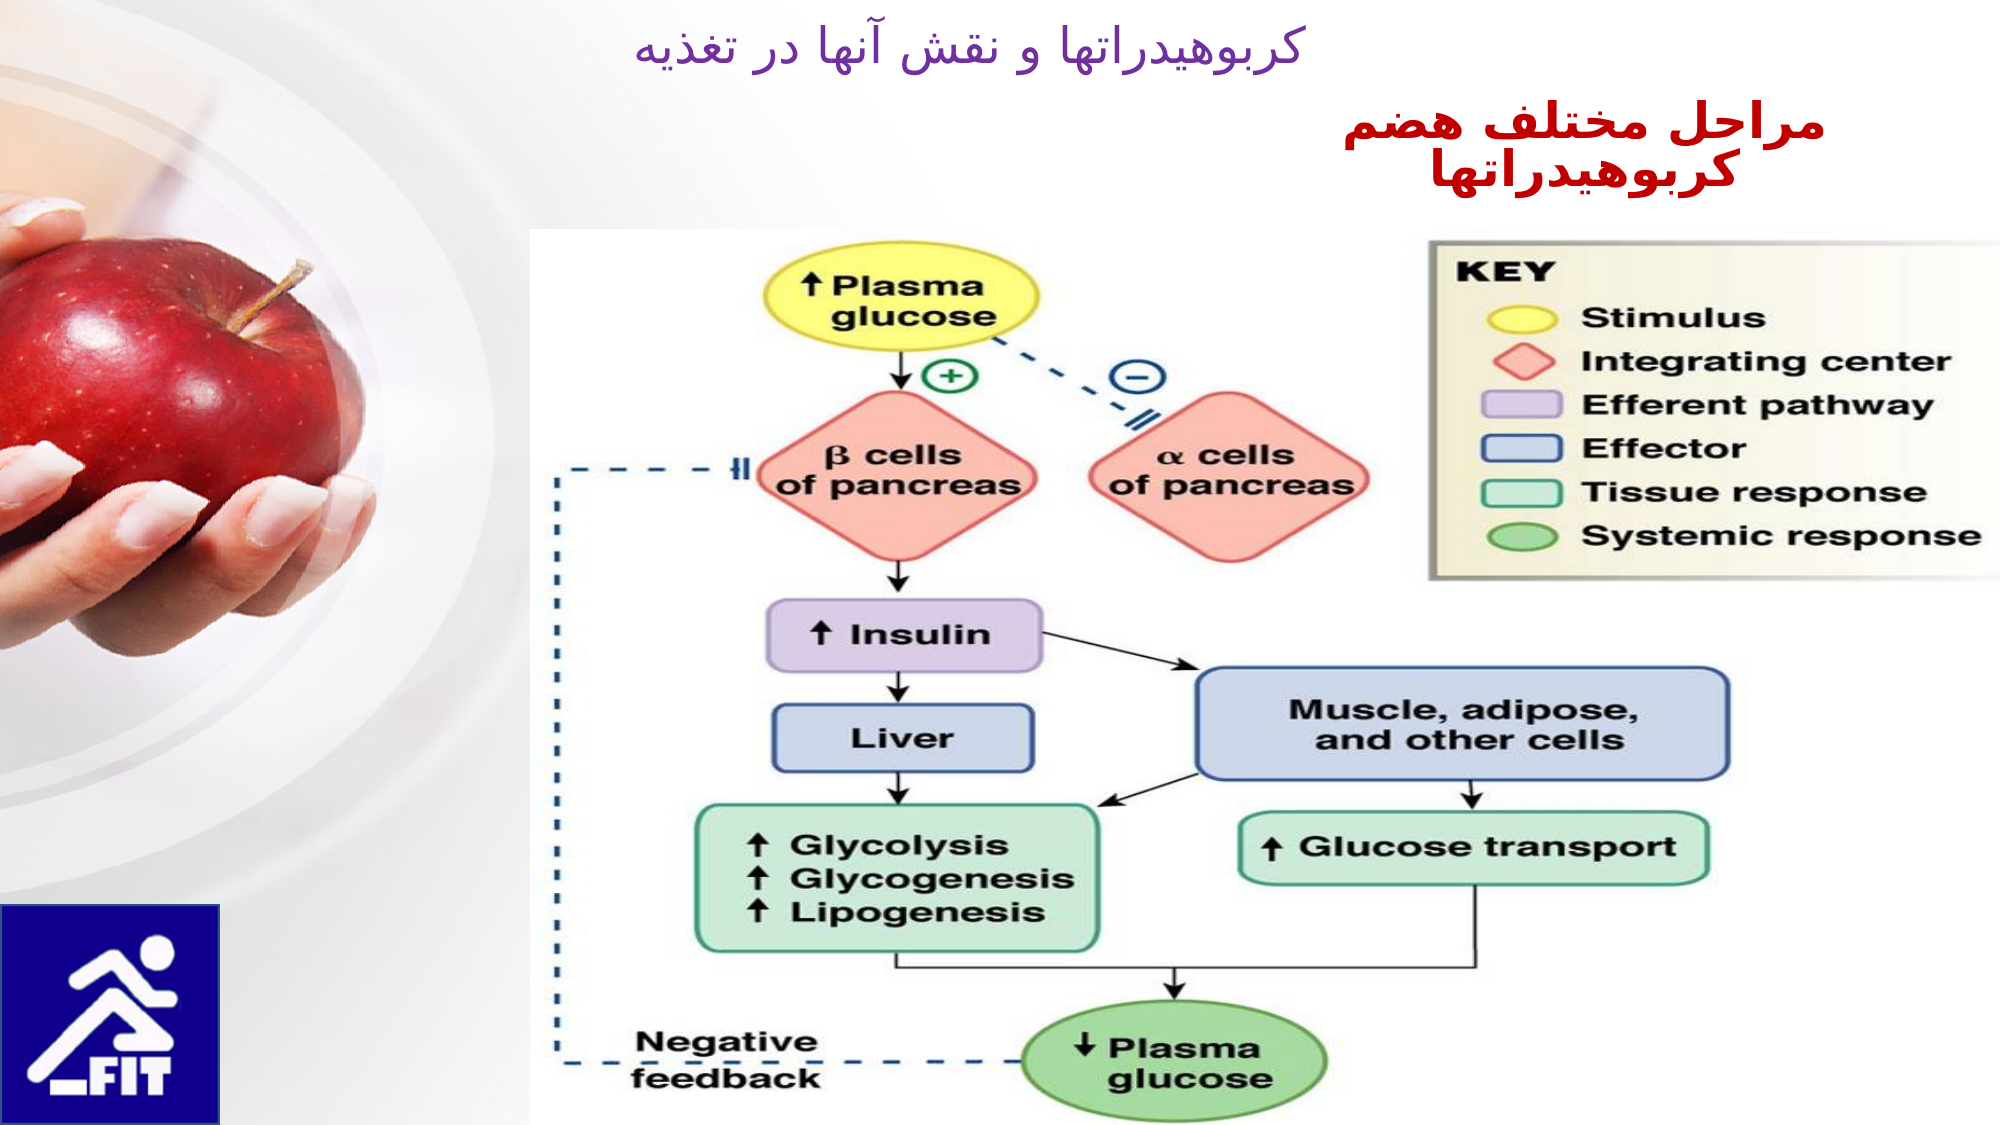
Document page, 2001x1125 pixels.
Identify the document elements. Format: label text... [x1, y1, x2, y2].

text_box مراحل مختلف هضم کربوهیدراتها [1269, 144, 1901, 204]
text_box كربوهيدراتها و نقش آنها در تغذيه [271, 6, 1670, 93]
text_box مراحل مختلف هضم کربوهیدراتها [1280, 118, 1912, 178]
picture [0, 0, 2001, 1125]
